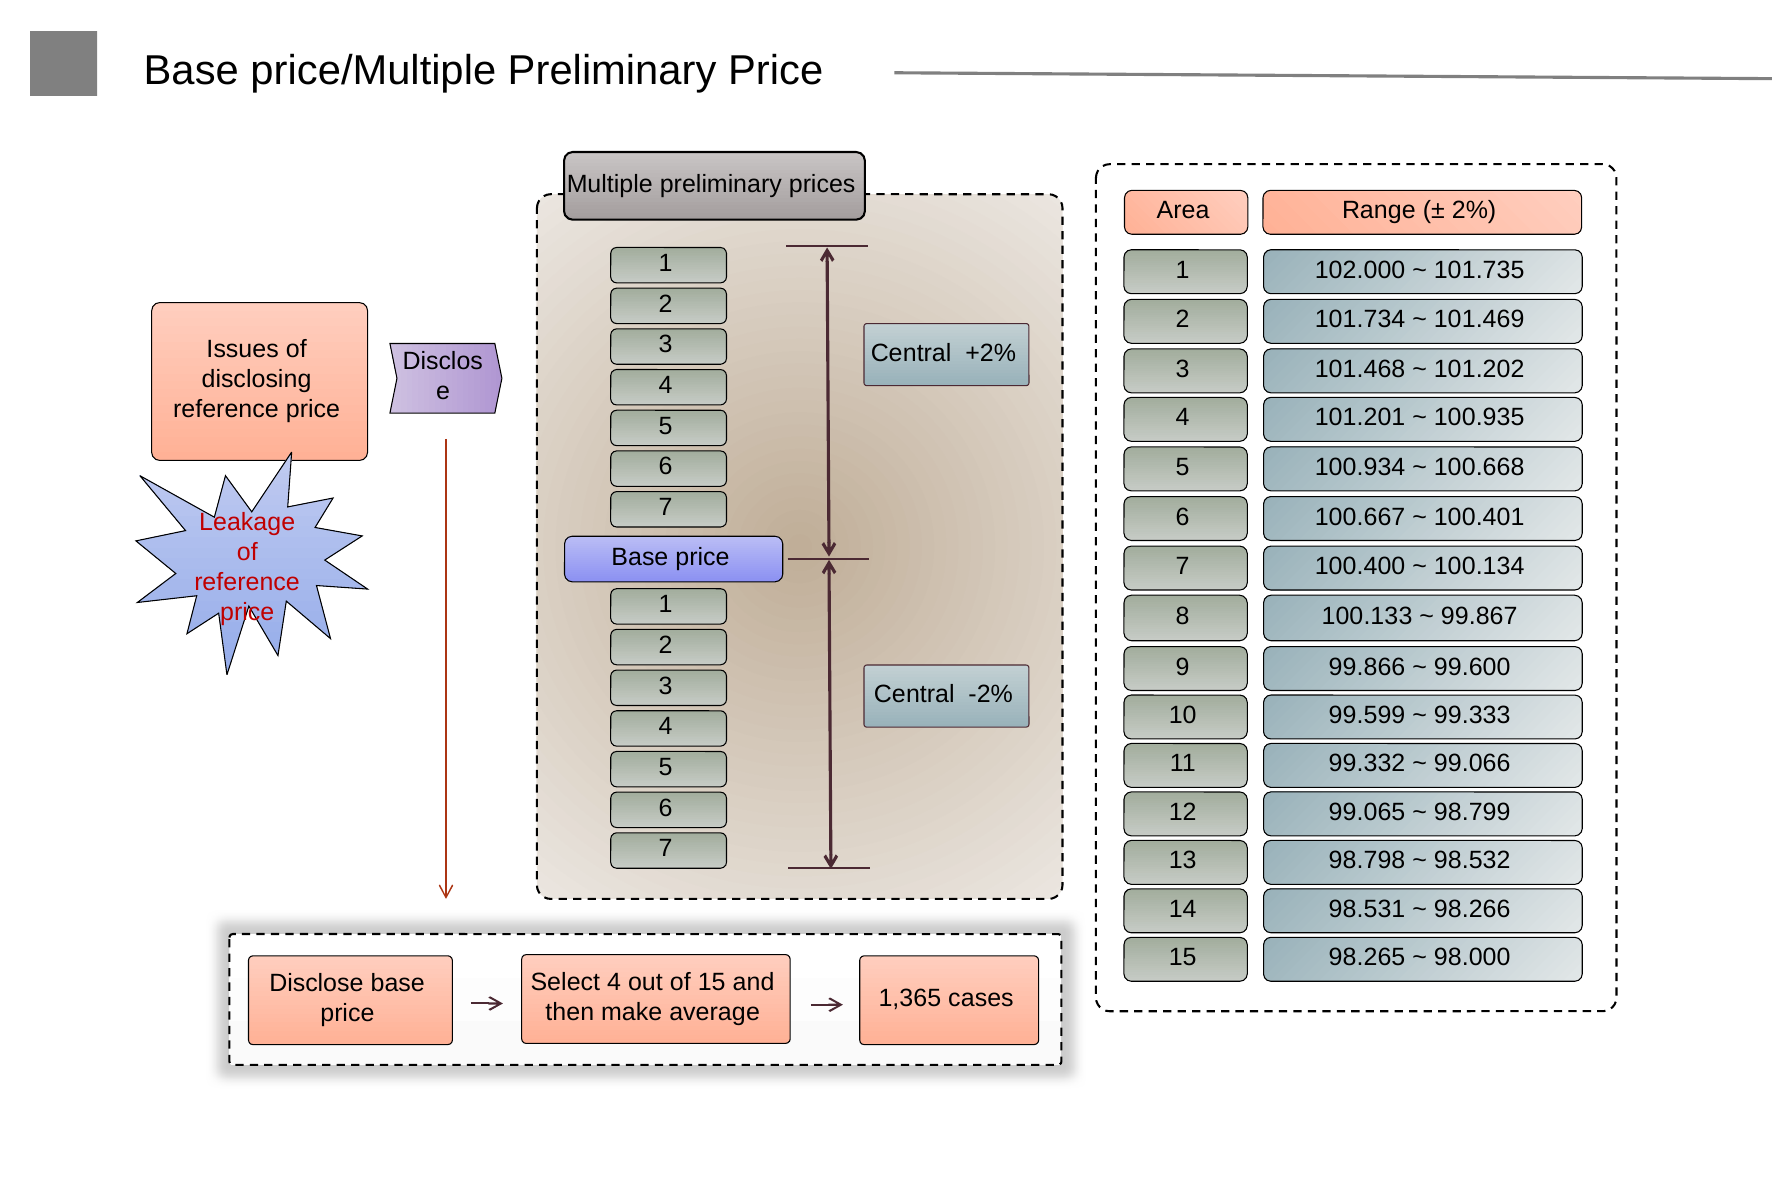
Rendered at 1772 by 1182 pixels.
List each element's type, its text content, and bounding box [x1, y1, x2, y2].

text_box 99.065 ~ 98.799 [1263, 791, 1583, 837]
text_box Multiple preliminary prices [563, 151, 866, 221]
text_box 1 [1123, 249, 1248, 295]
text_box 98.798 ~ 98.532 [1263, 839, 1583, 885]
text_box 100.667 ~ 100.401 [1263, 496, 1583, 542]
text_box Range (± 2%) [1262, 189, 1583, 235]
text_box [29, 30, 98, 97]
text_box 9 [1123, 646, 1248, 692]
text_box 99.866 ~ 99.600 [1263, 646, 1583, 692]
text_box 99.332 ~ 99.066 [1263, 742, 1583, 788]
text_box Disclose [389, 342, 503, 414]
text_box Central -2% [863, 664, 1030, 728]
text_box 13 [1123, 839, 1248, 885]
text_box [894, 72, 1772, 79]
text_box 1,365 cases [859, 955, 1040, 1046]
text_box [610, 247, 727, 527]
text_box [1095, 163, 1618, 1012]
text_box 2 [1123, 298, 1248, 344]
text_box 98.531 ~ 98.266 [1263, 888, 1583, 934]
text_box 98.265 ~ 98.000 [1263, 936, 1583, 982]
text_box 102.000 ~ 101.735 [1263, 249, 1583, 295]
text_box 7 [1123, 545, 1248, 591]
text_box Issues of disclosing reference price [151, 302, 369, 461]
text_box Area [1123, 189, 1249, 235]
text_box 15 [1123, 936, 1248, 982]
text_box 5 [1123, 446, 1248, 492]
text_box Disclose base price [247, 955, 453, 1046]
text_box 100.400 ~ 100.134 [1263, 545, 1583, 591]
text_box 3 [1123, 348, 1248, 394]
text_box Base price/Multiple Preliminary Price [125, 33, 843, 102]
text_box [228, 933, 1062, 1066]
text_box 11 [1123, 742, 1248, 788]
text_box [610, 588, 727, 869]
text_box 12 [1123, 791, 1248, 837]
text_box 6 [1123, 496, 1248, 542]
text_box 100.133 ~ 99.867 [1263, 594, 1583, 642]
text_box 10 [1123, 694, 1248, 740]
text_box 99.599 ~ 99.333 [1263, 694, 1583, 740]
text_box Central +2% [863, 323, 1030, 387]
text_box 14 [1123, 888, 1248, 934]
text_box 100.934 ~ 100.668 [1263, 446, 1583, 492]
text_box 101.468 ~ 101.202 [1263, 348, 1583, 394]
text_box [536, 193, 1064, 900]
text_box 4 [1123, 396, 1248, 442]
text_box 8 [1123, 594, 1248, 642]
text_box Select 4 out of 15 and then make average [521, 954, 791, 1044]
text_box Leakage of reference price [134, 451, 370, 675]
text_box 101.201 ~ 100.935 [1263, 396, 1583, 442]
text_box Base price [563, 535, 784, 583]
text_box 101.734 ~ 101.469 [1263, 298, 1583, 344]
